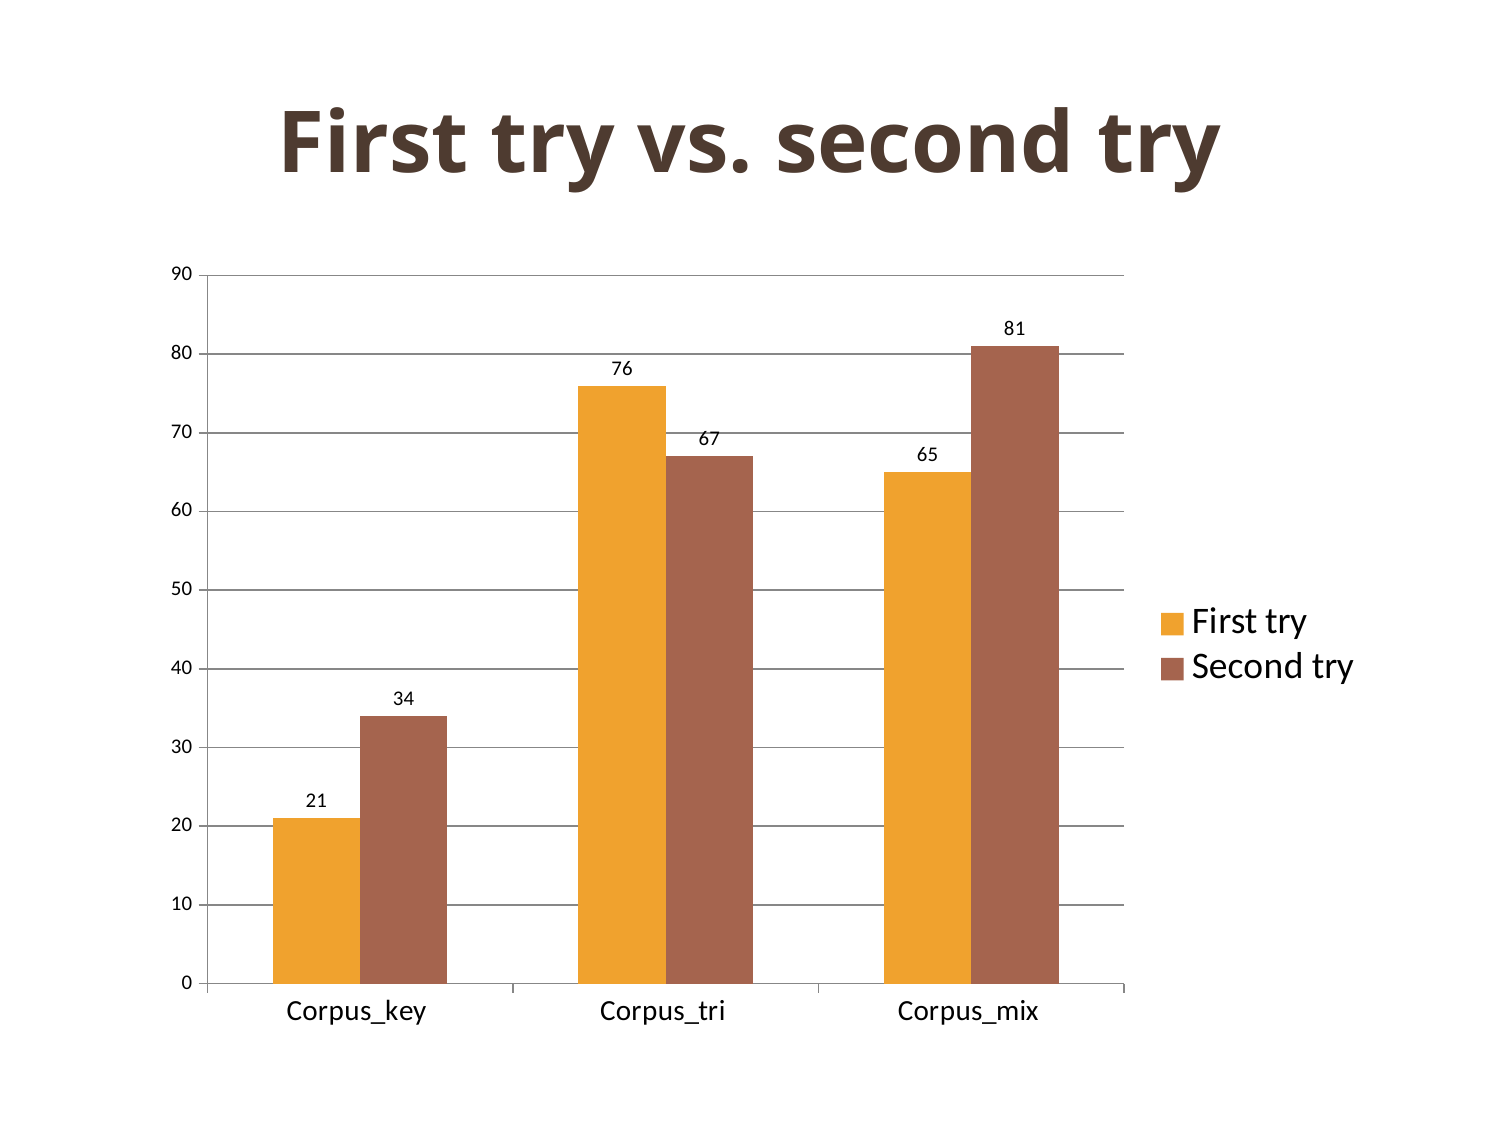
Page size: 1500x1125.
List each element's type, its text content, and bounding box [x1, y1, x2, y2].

title First try vs. second try [74, 44, 1426, 233]
chart [145, 249, 1380, 1045]
